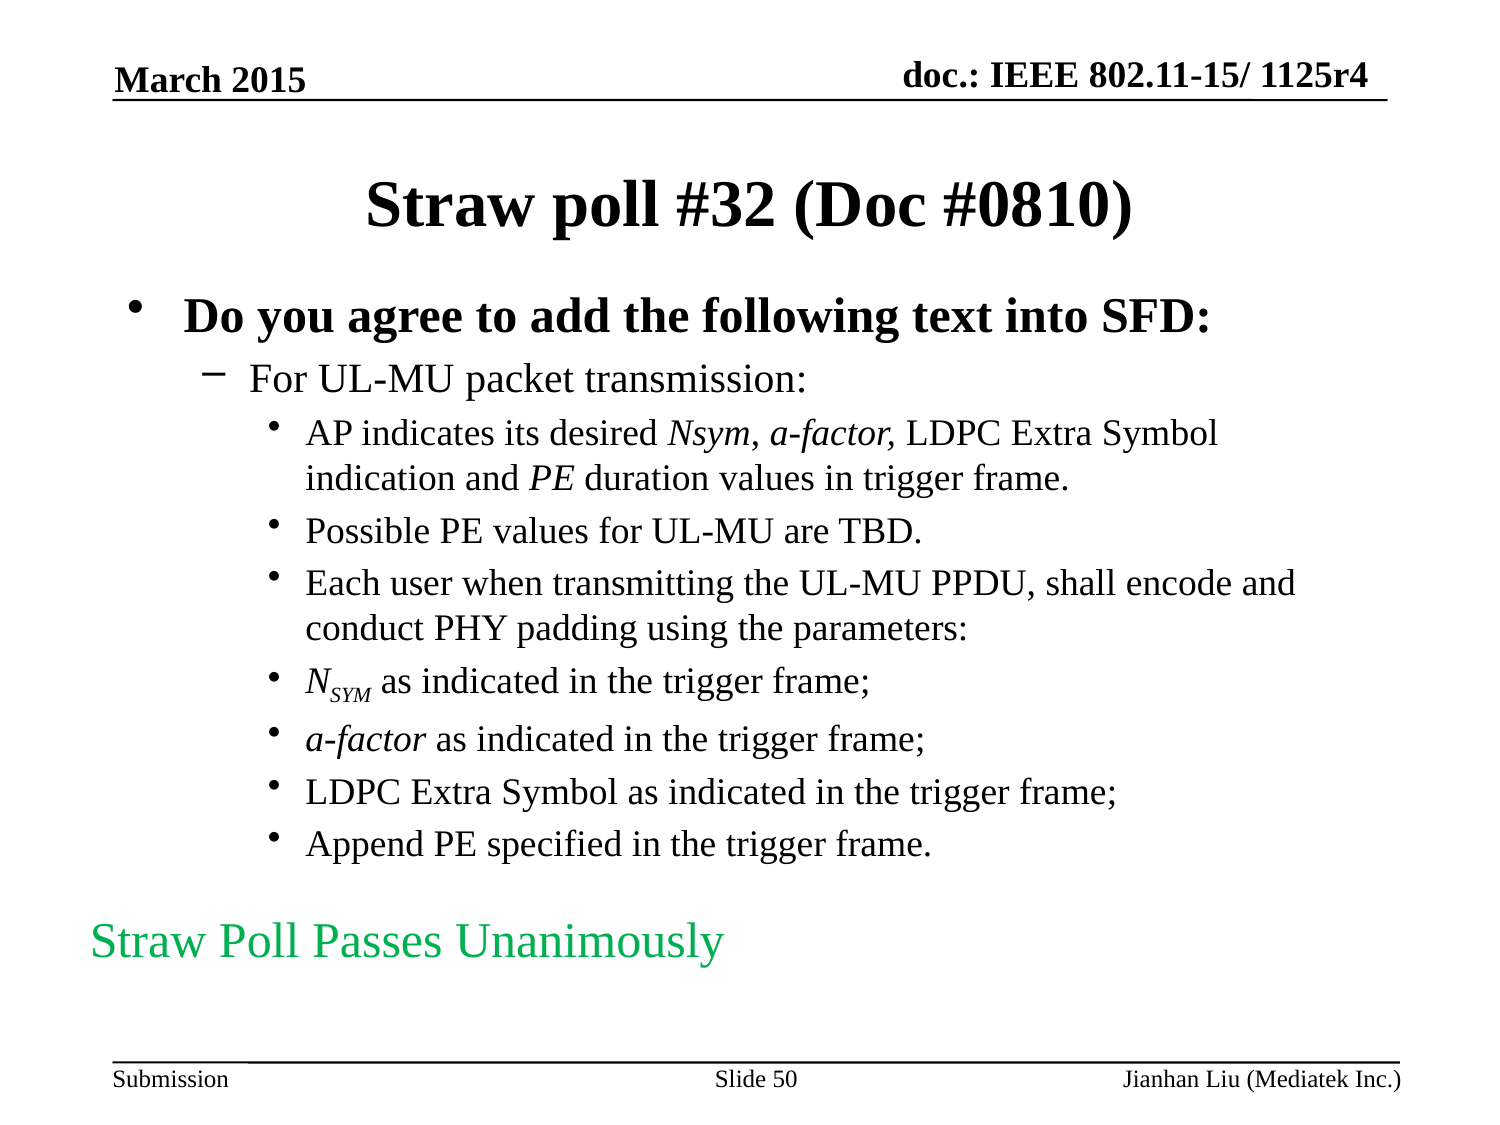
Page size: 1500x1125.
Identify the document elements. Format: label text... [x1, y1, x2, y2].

title Straw poll #32 (Doc #0810) [112, 112, 1388, 275]
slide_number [114, 54, 309, 101]
text_box Do you agree to add the following text into SFD: For UL-MU packet transmission: AP indicates its desired Nsym, a-factor, LDPC Extra Symbol indication and PE duration values in trigger frame. Possible PE values for UL-MU are TBD. Each user when transmitting the UL-MU PPDU, shall encode and conduct PHY padding using the parameters: NSYM as indicated in the trigger frame; a-factor as indicated in the trigger frame; LDPC Extra Symbol as indicated in the trigger frame; Append PE specified in the trigger frame. [112, 275, 1388, 913]
text_box Straw Poll Passes Unanimously [74, 899, 1038, 975]
footer Jianhan Liu (Mediatek Inc.) [1118, 1061, 1402, 1093]
slide_number Slide 50 [712, 1061, 800, 1093]
